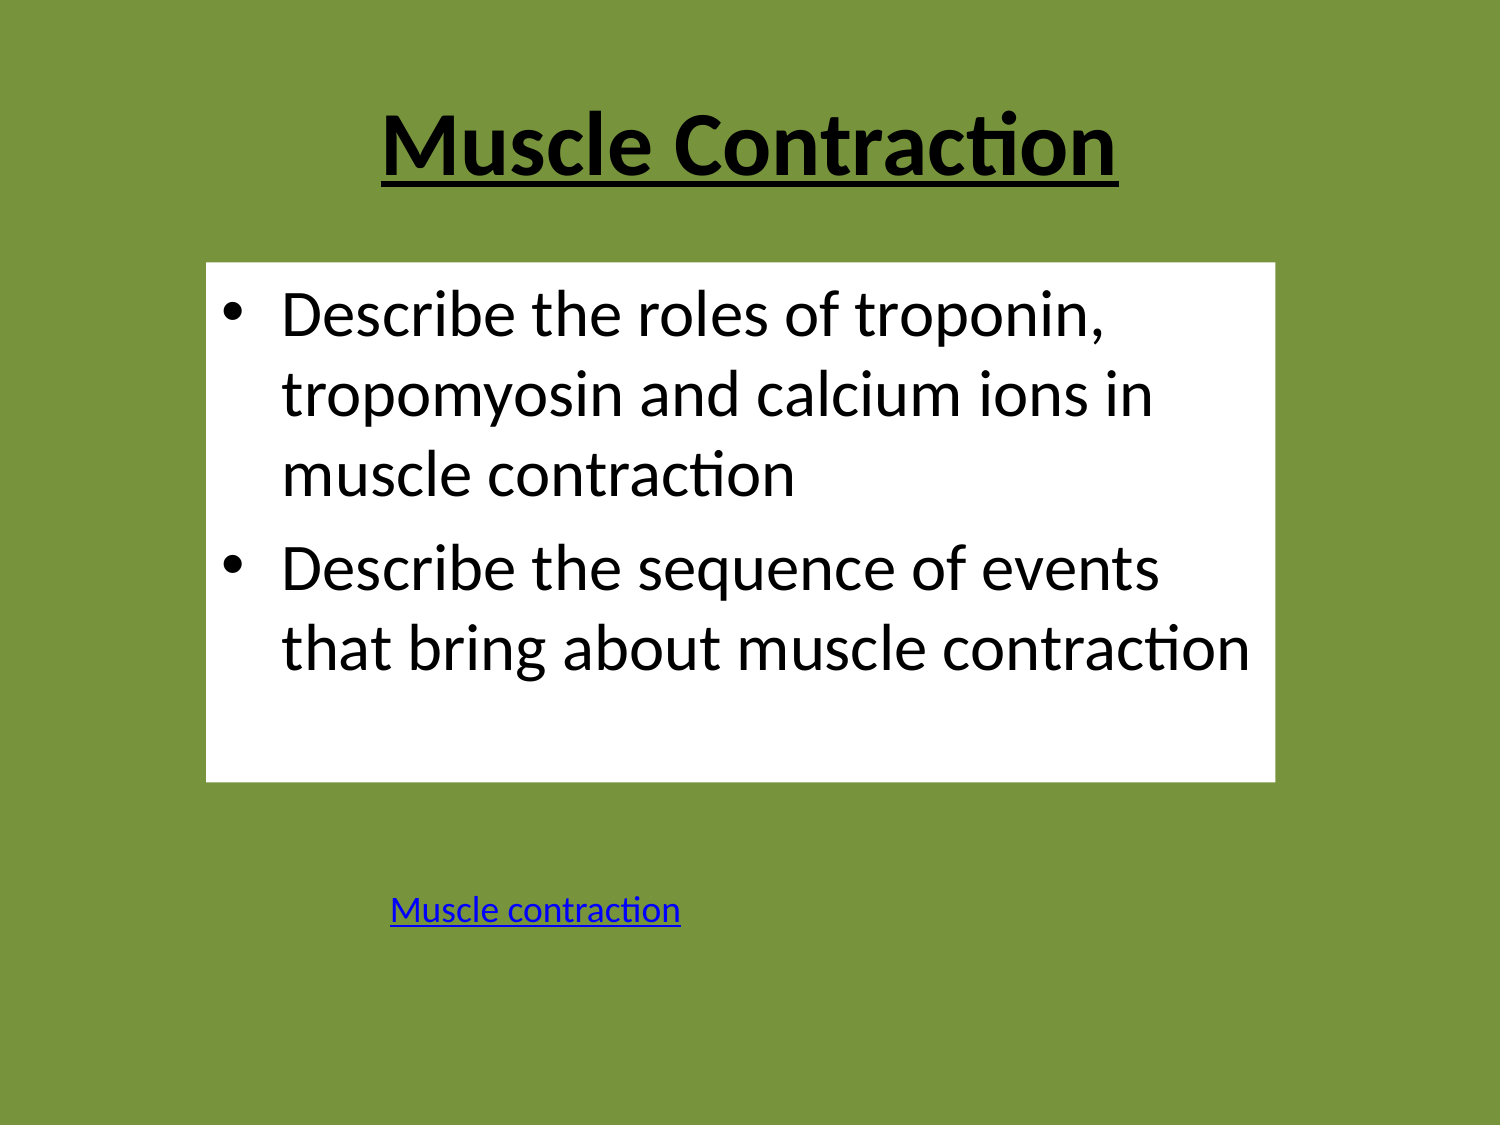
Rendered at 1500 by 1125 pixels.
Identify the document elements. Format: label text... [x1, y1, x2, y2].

text_box Muscle contraction [374, 877, 1125, 938]
list Describe the roles of troponin, tropomyosin and calcium ions in muscle contraction Describe the sequence of events that bring about muscle contraction [206, 262, 1276, 783]
title Muscle Contraction [75, 45, 1425, 233]
